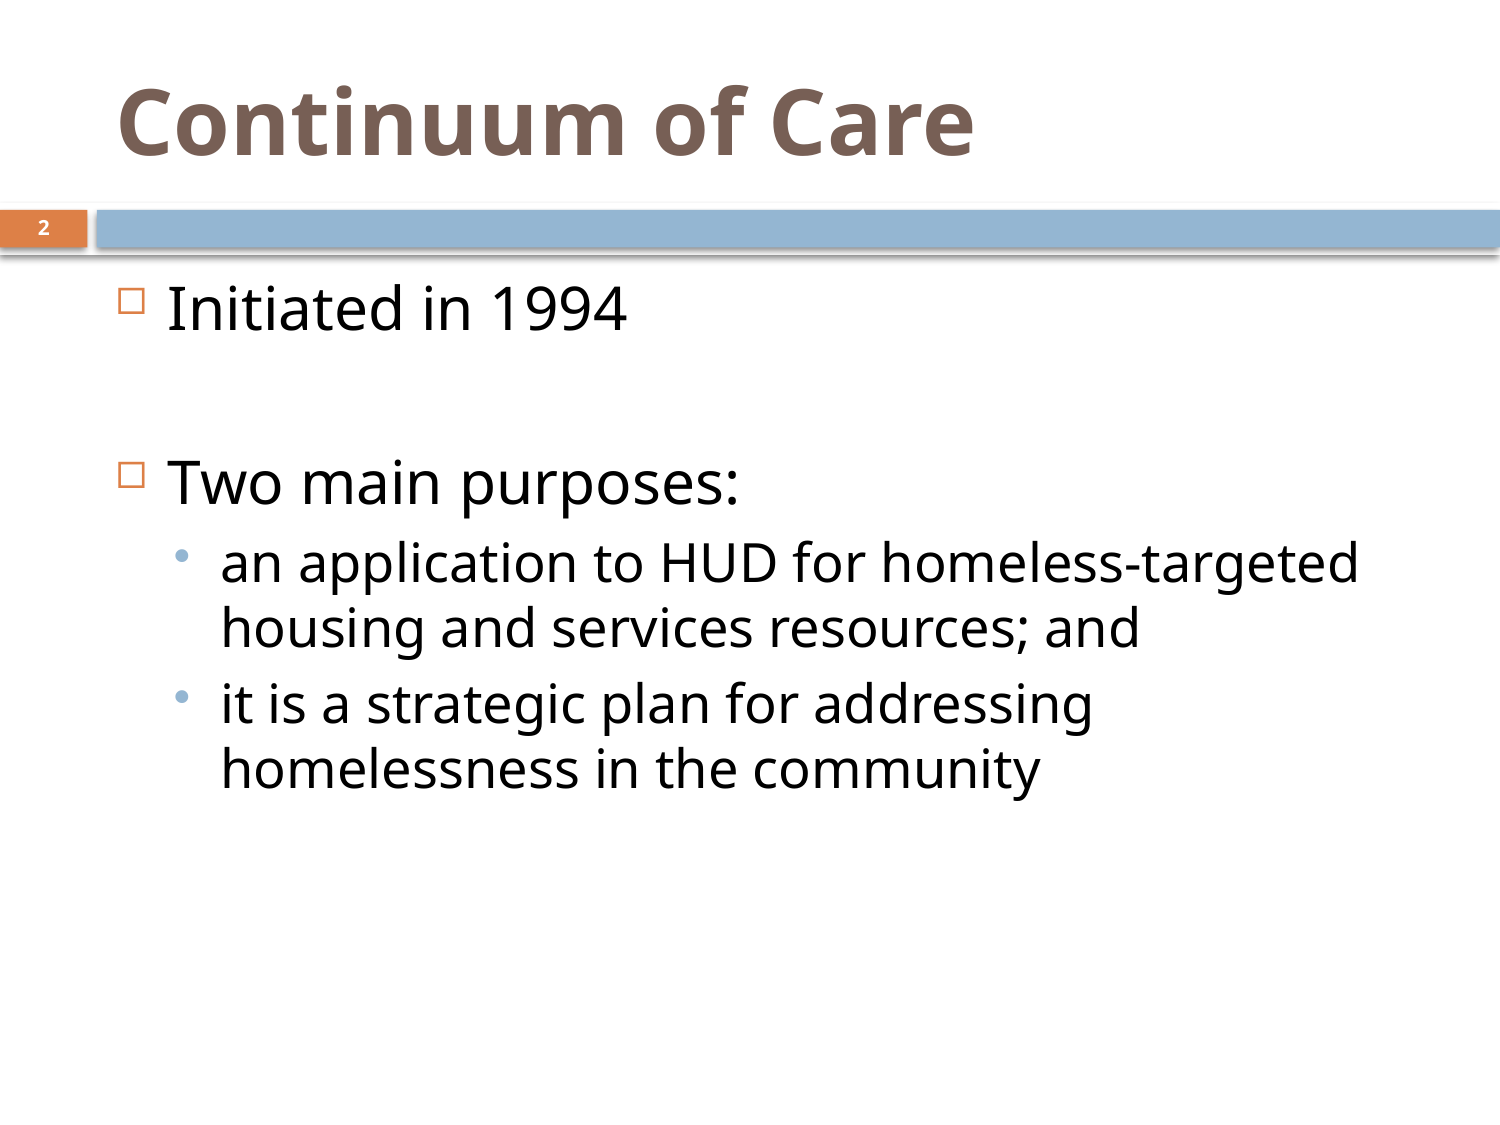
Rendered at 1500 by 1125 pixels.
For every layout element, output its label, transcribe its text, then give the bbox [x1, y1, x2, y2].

slide_number 2 [0, 208, 88, 249]
list Initiated in 1994 Two main purposes: an application to HUD for homeless-targeted housing and services resources; and it is a strategic plan for addressing homelessness in the community [100, 262, 1439, 1006]
title Continuum of Care [100, 37, 1439, 201]
